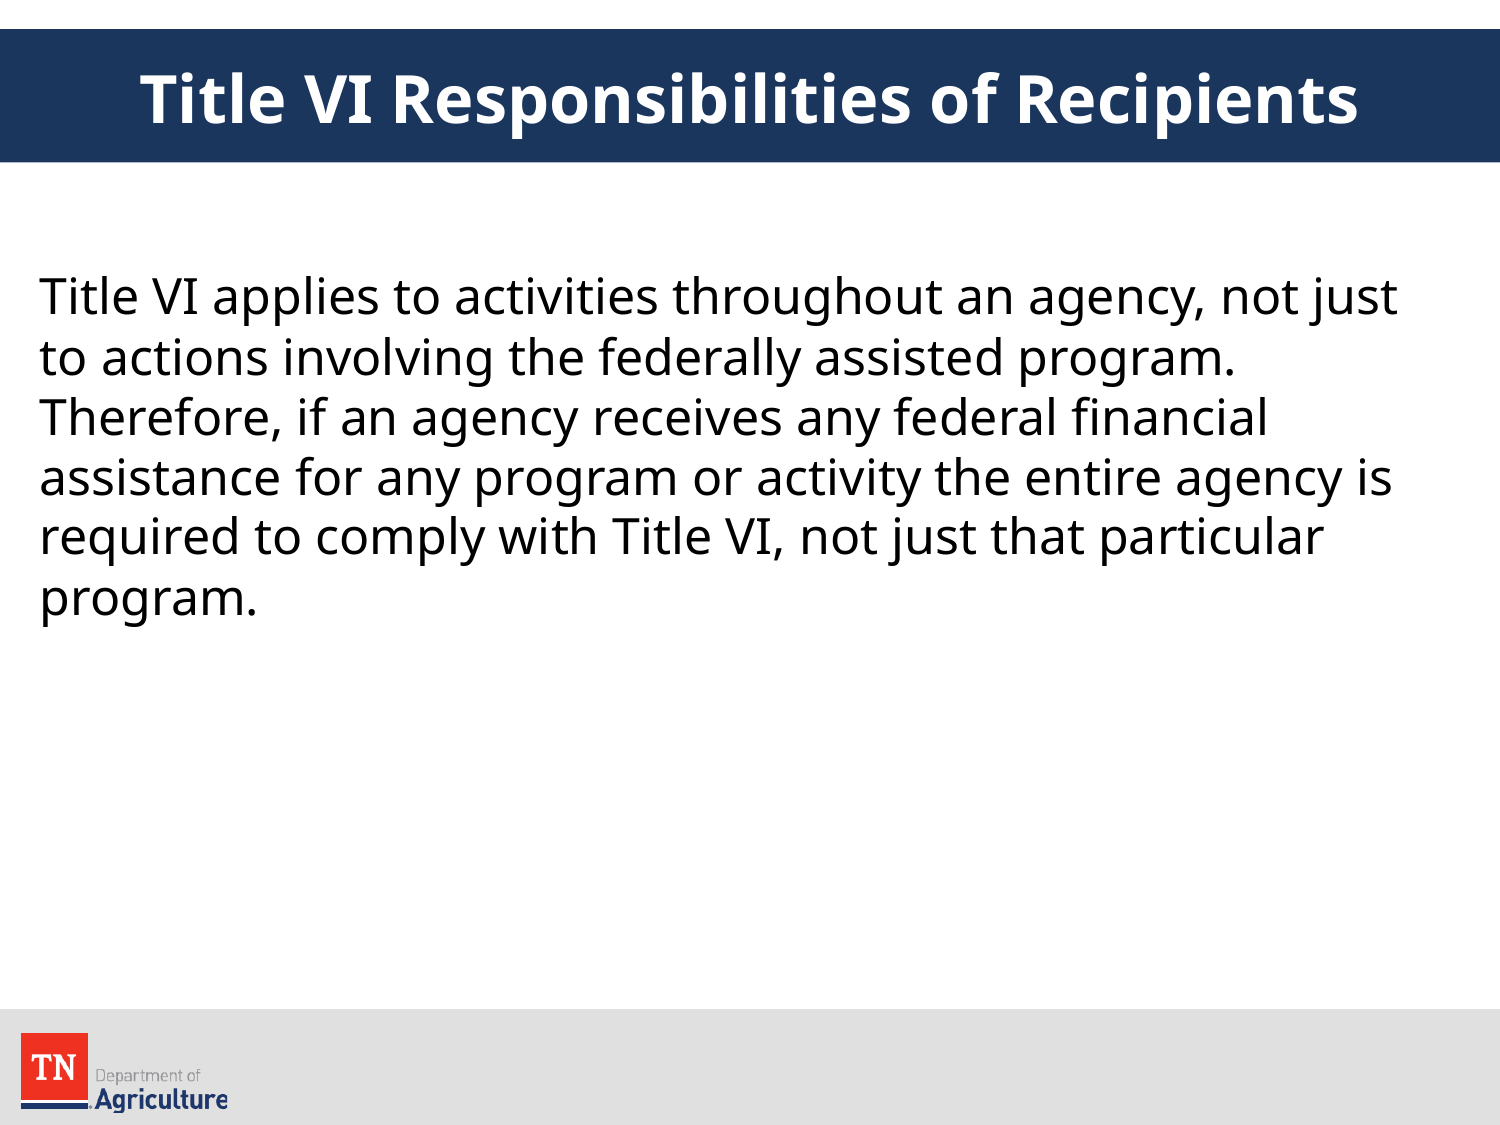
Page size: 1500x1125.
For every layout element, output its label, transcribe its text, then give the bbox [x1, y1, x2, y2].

title Title VI Responsibilities of Recipients [24, 29, 1475, 165]
list Title VI applies to activities throughout an agency, not just to actions involving the federally assisted program. Therefore, if an agency receives any federal financial assistance for any program or activity the entire agency is required to comply with Title VI, not just that particular program. [24, 187, 1475, 1010]
